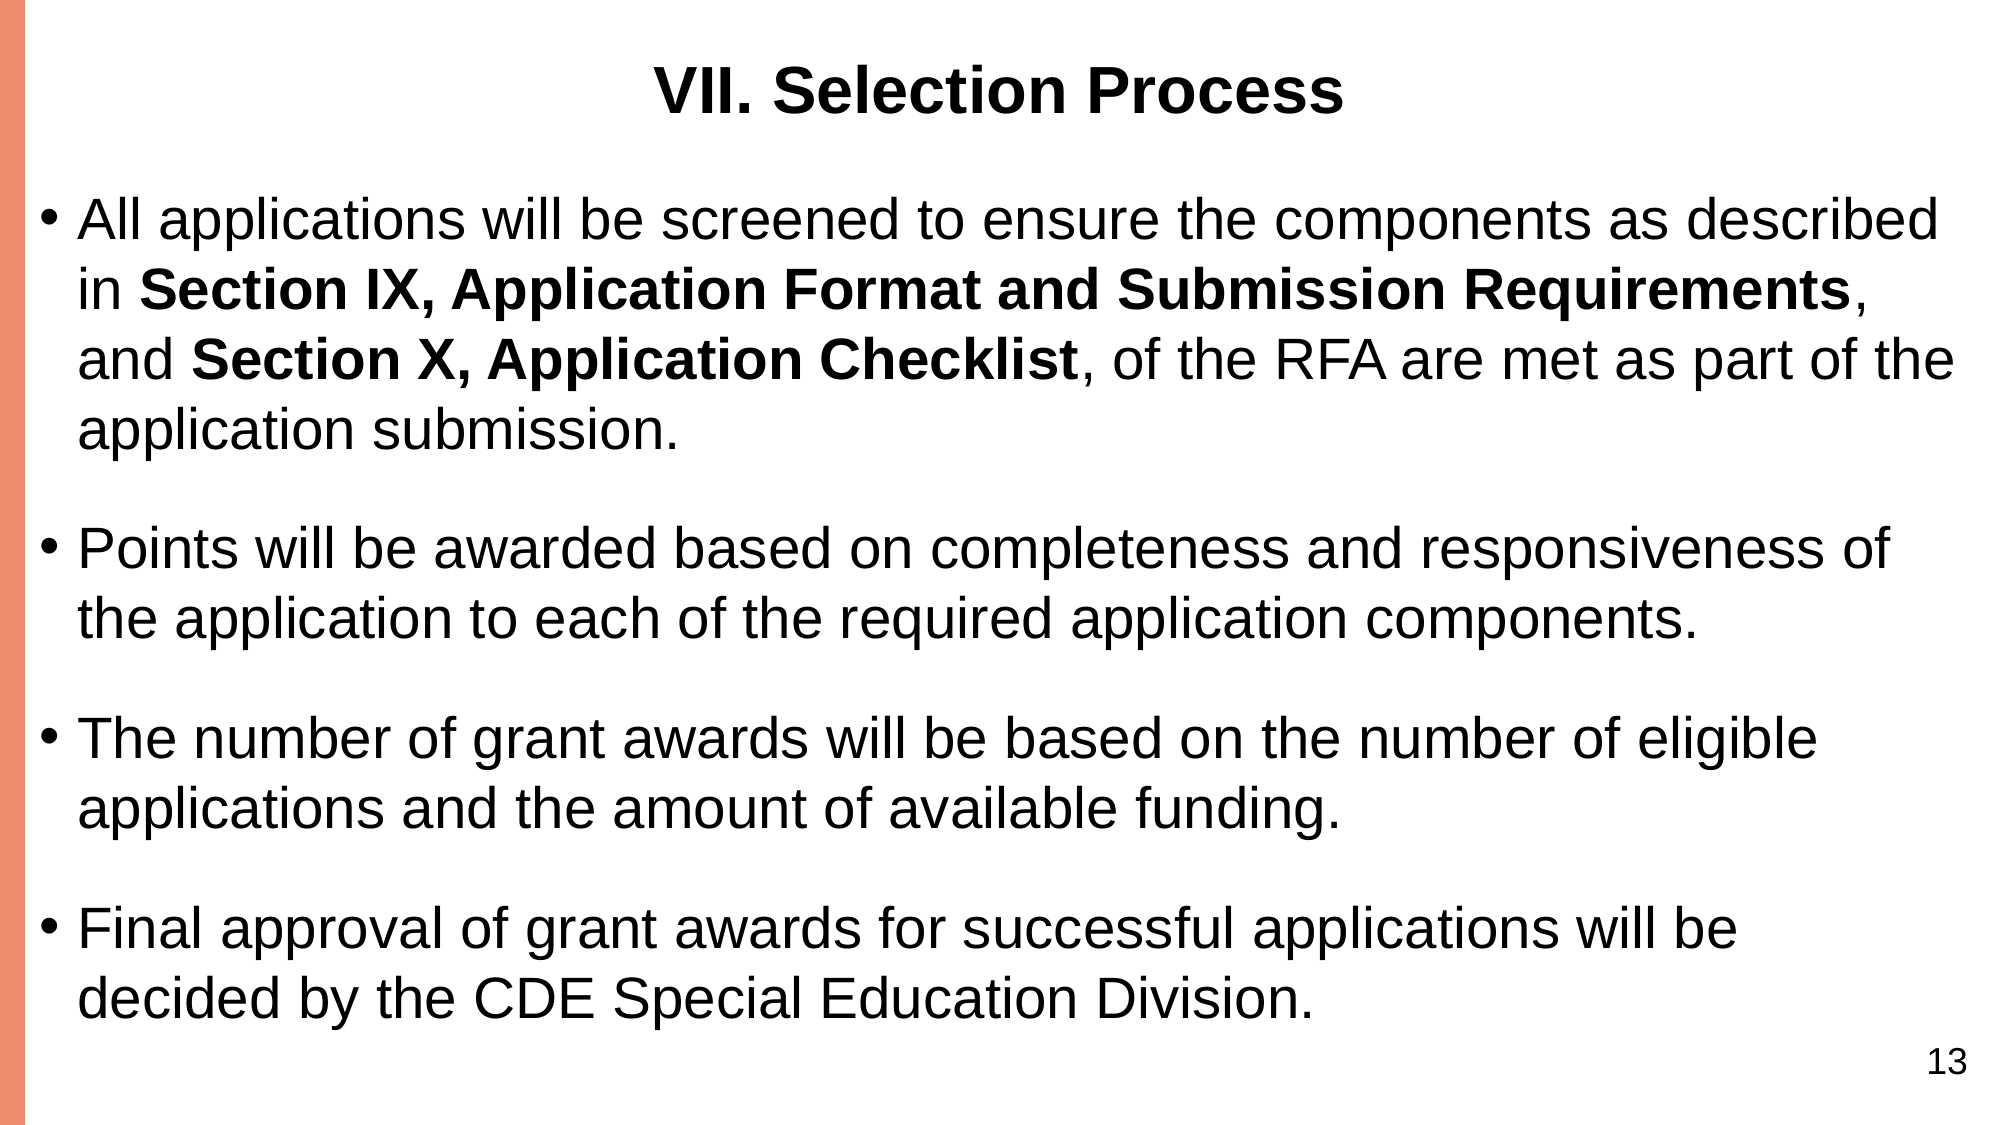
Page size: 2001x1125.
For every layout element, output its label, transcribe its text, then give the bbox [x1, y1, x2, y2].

title VII. Selection Process [24, 33, 1975, 150]
list All applications will be screened to ensure the components as described in Section IX, Application Format and Submission Requirements, and Section X, Application Checklist, of the RFA are met as part of the application submission. Points will be awarded based on completeness and responsiveness of the application to each of the required application components. The number of grant awards will be based on the number of eligible applications and the amount of available funding. Final approval of grant awards for successful applications will be decided by the CDE Special Education Division. [24, 173, 1975, 1092]
text_box 13 [1911, 1029, 2000, 1103]
